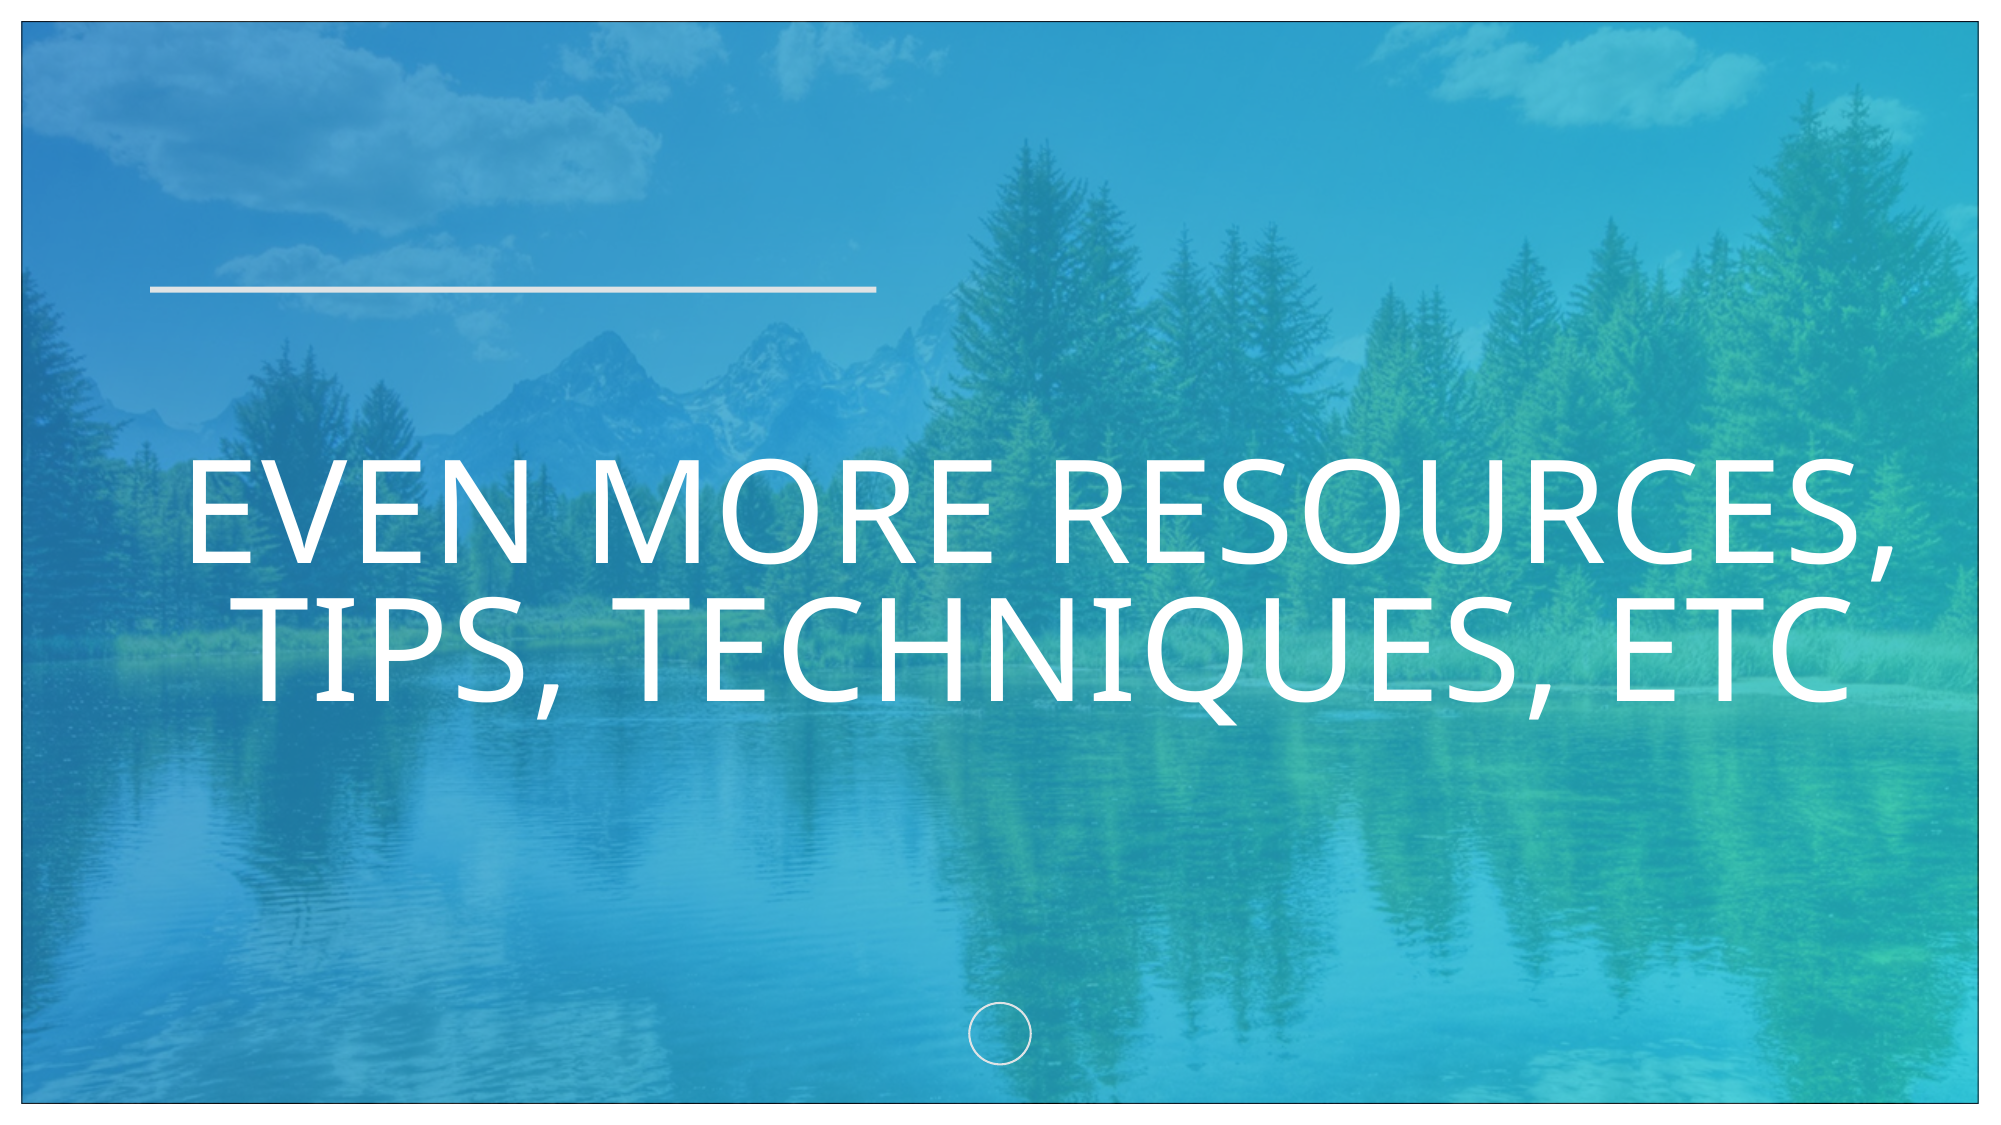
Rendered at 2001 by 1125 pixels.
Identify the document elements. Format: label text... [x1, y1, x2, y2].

picture [21, 21, 1979, 1104]
title Even more resources, tips, techniques, etc [145, 326, 1943, 785]
